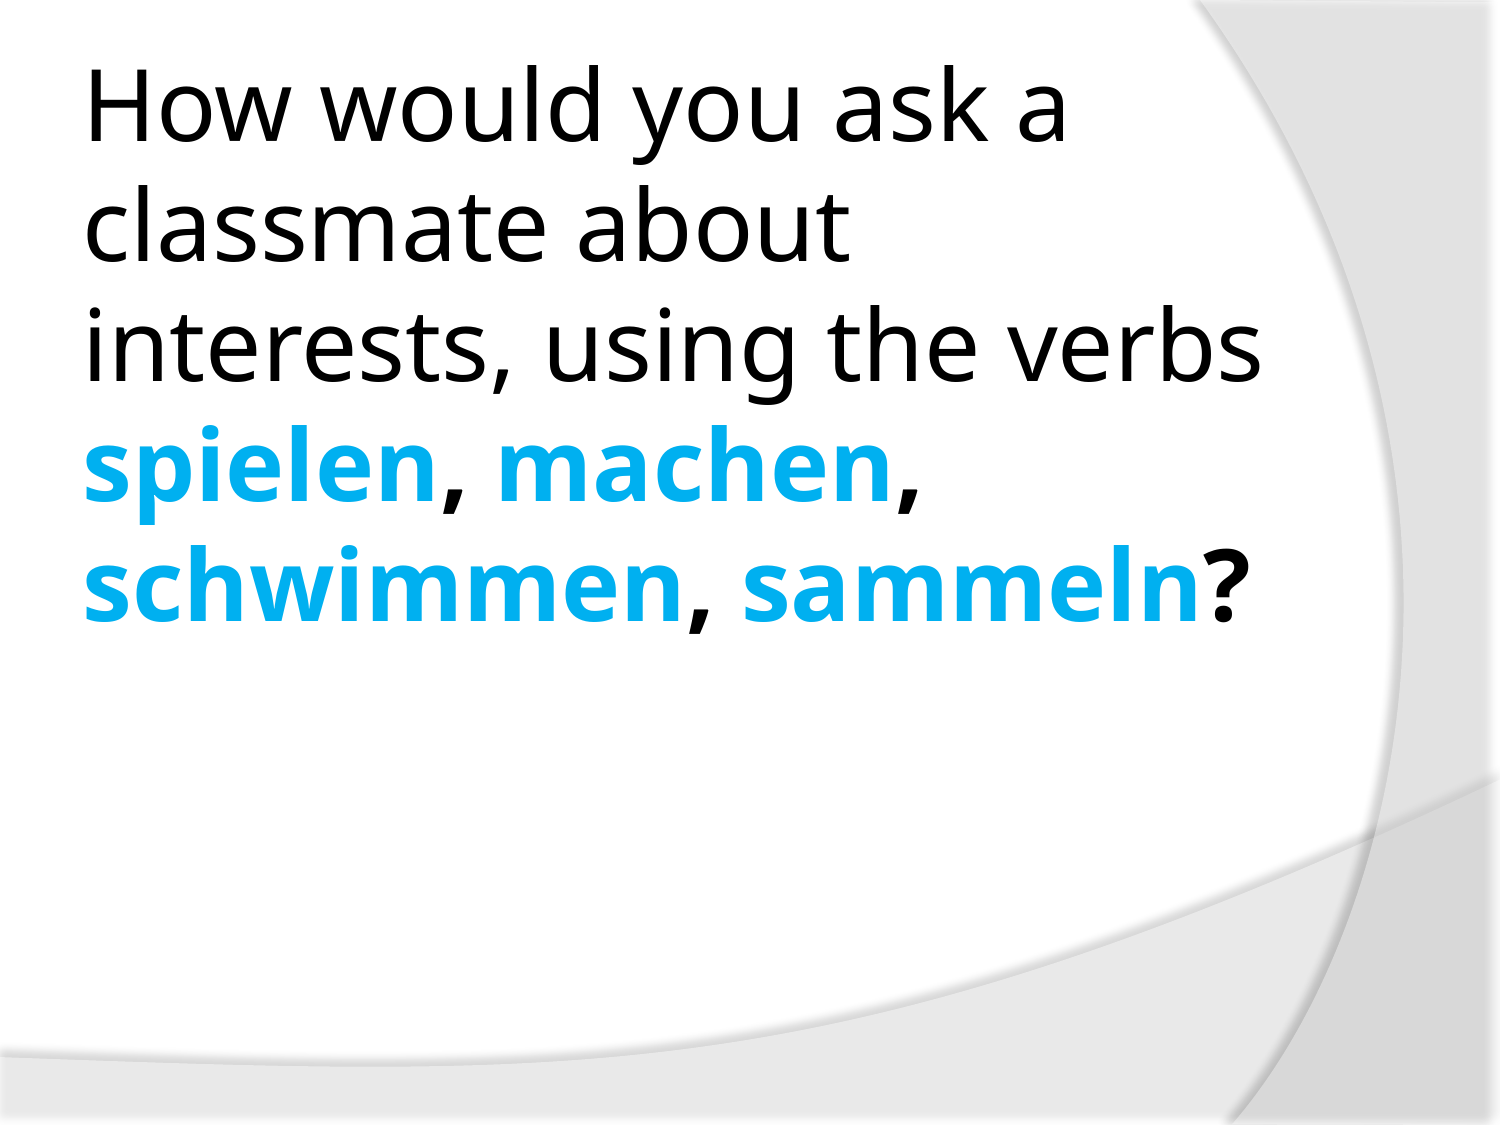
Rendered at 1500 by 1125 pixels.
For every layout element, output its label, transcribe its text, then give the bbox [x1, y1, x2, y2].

title How would you ask a classmate about interests, using the verbs spielen, machen, schwimmen, sammeln? [75, 45, 1301, 638]
